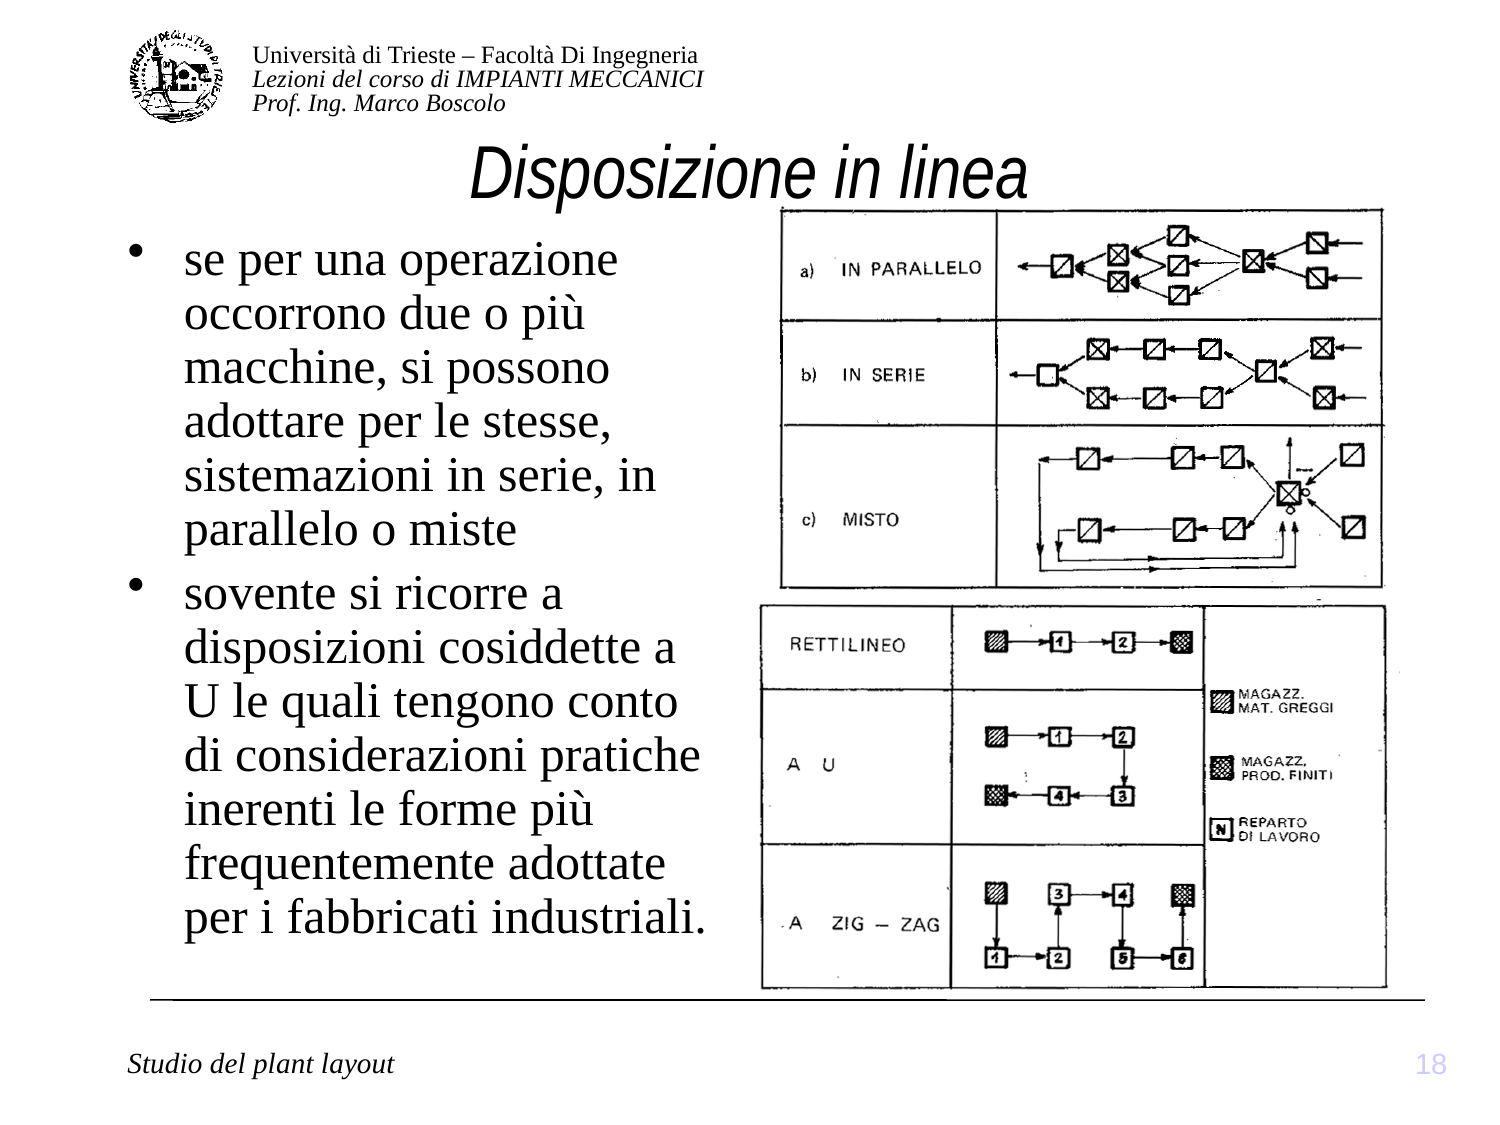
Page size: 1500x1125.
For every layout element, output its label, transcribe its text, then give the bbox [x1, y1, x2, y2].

picture [125, 24, 225, 124]
title Disposizione in linea [112, 124, 1388, 213]
slide_number 18 [1149, 1024, 1463, 1101]
picture [749, 591, 1401, 992]
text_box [774, 199, 1388, 589]
list se per una operazione occorrono due o più macchine, si possono adottare per le stesse, sistemazioni in serie, in parallelo o miste sovente si ricorre a disposizioni cosiddette a U le quali tengono conto di considerazioni pratiche inerenti le forme più frequentemente adottate per i fabbricati industriali. [112, 224, 738, 1001]
